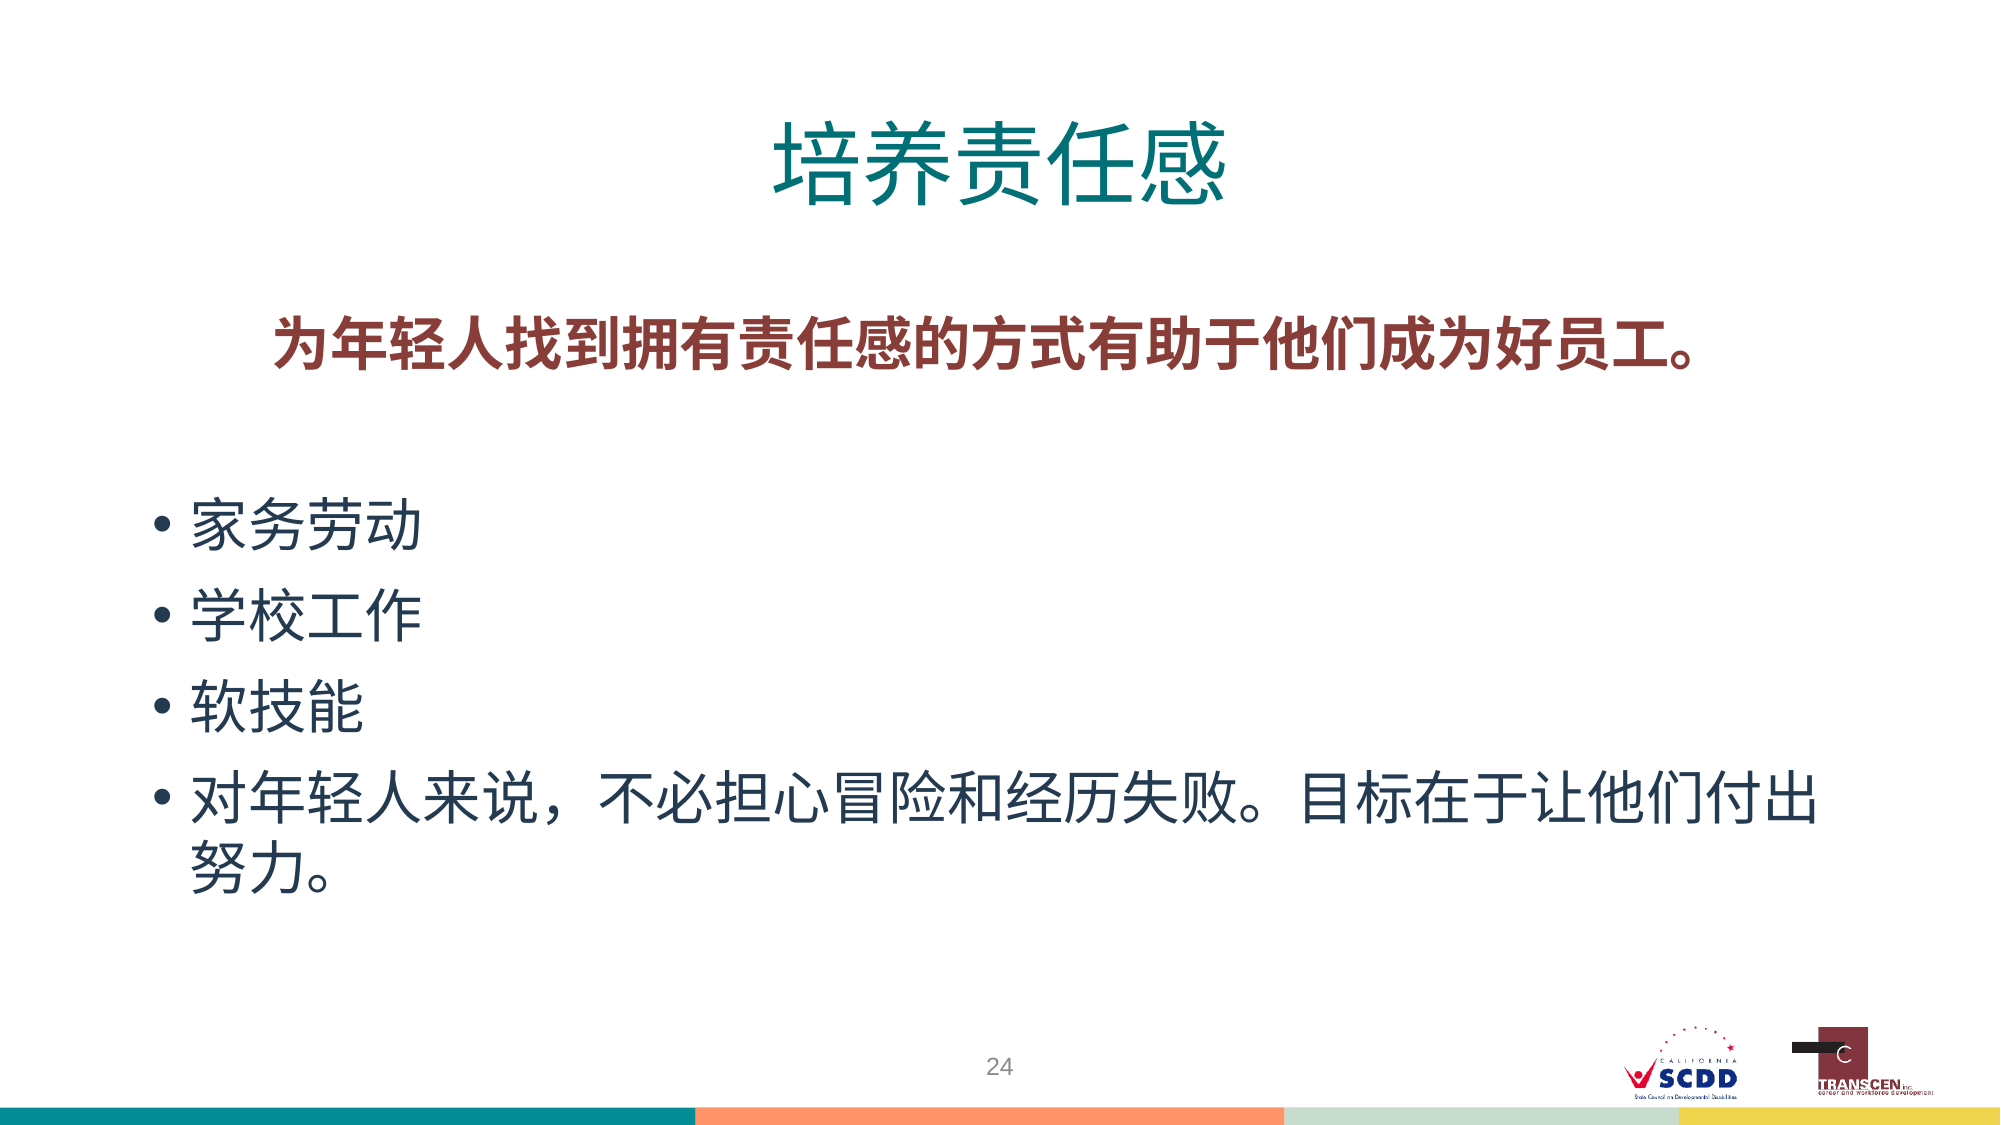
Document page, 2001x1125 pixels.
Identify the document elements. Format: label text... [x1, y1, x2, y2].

picture [1622, 1024, 1744, 1104]
title 培养责任感 [137, 59, 1863, 278]
list 为年轻人找到拥有责任感的方式有助于他们成为好员工。 家务劳动 学校工作 软技能 对年轻人来说，不必担心冒险和经历失败。目标在于让他们付出努力。 [137, 299, 1863, 1014]
slide_number 24 [774, 1035, 1225, 1096]
picture [1792, 1027, 1933, 1096]
